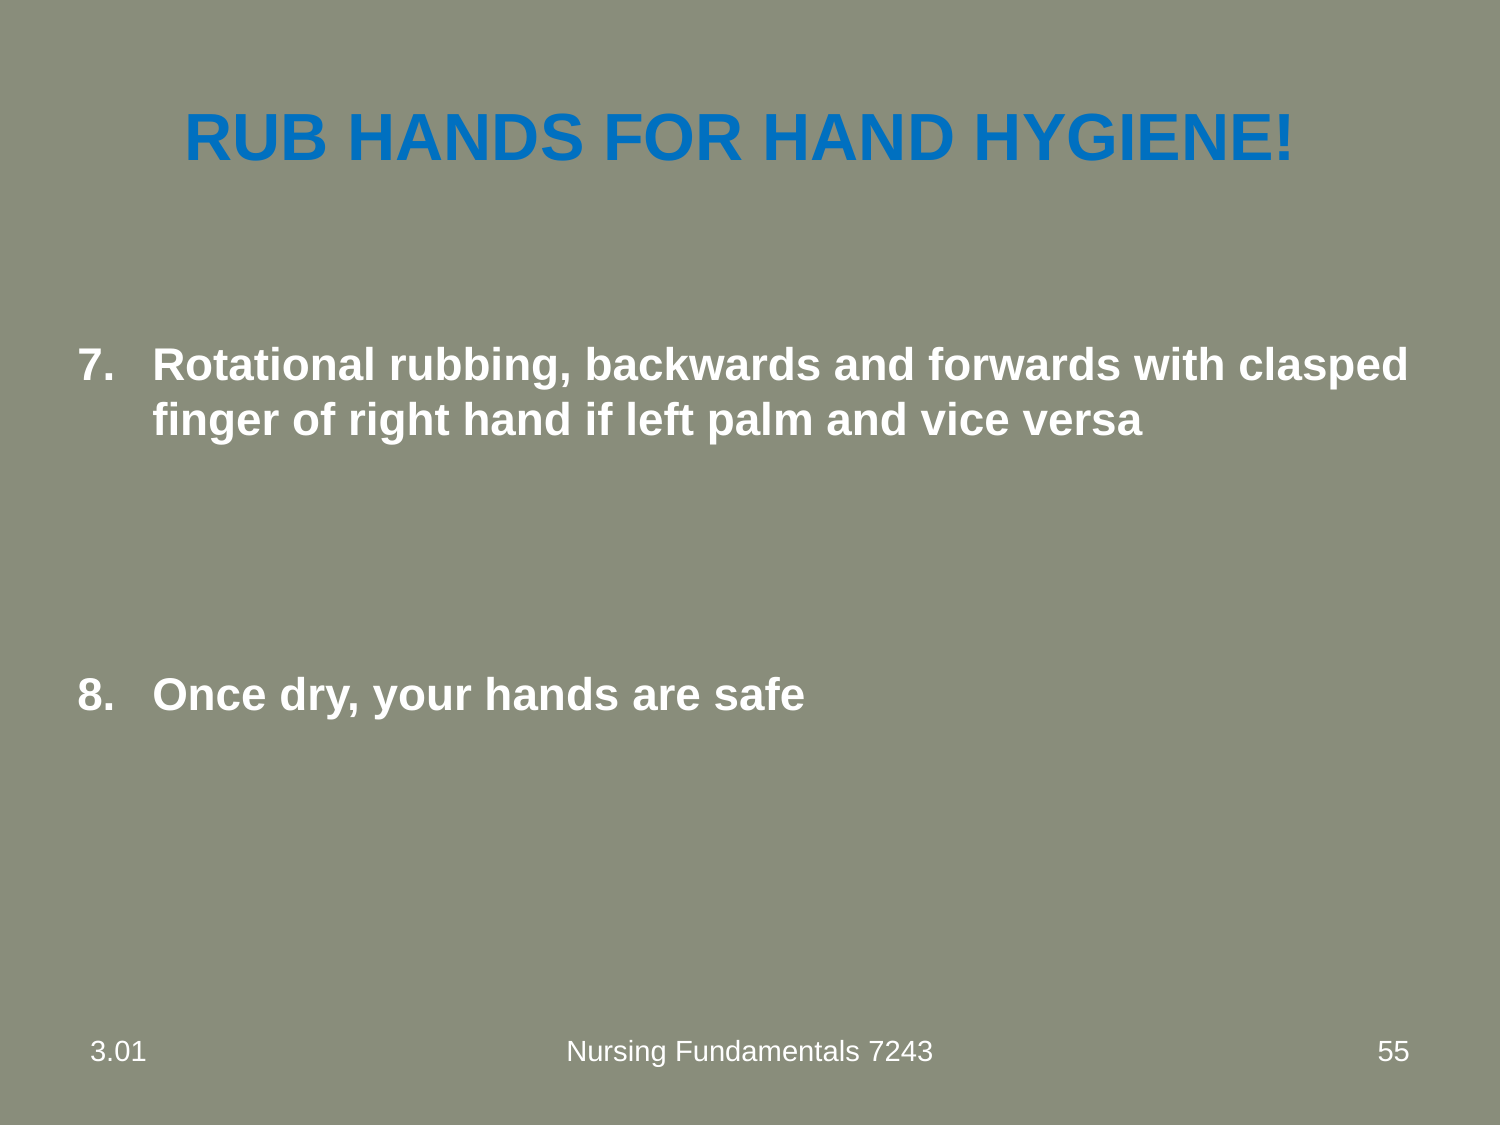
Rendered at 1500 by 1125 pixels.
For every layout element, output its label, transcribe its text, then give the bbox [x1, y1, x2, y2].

slide_number 3.01 [75, 1024, 425, 1103]
text_box Rotational rubbing, backwards and forwards with clasped finger of right hand if left palm and vice versa Once dry, your hands are safe [62, 287, 1438, 887]
slide_number 55 [1074, 1024, 1425, 1103]
footer Nursing Fundamentals 7243 [512, 1024, 988, 1103]
text_box RUB HANDS FOR HAND HYGIENE! [169, 86, 1331, 182]
